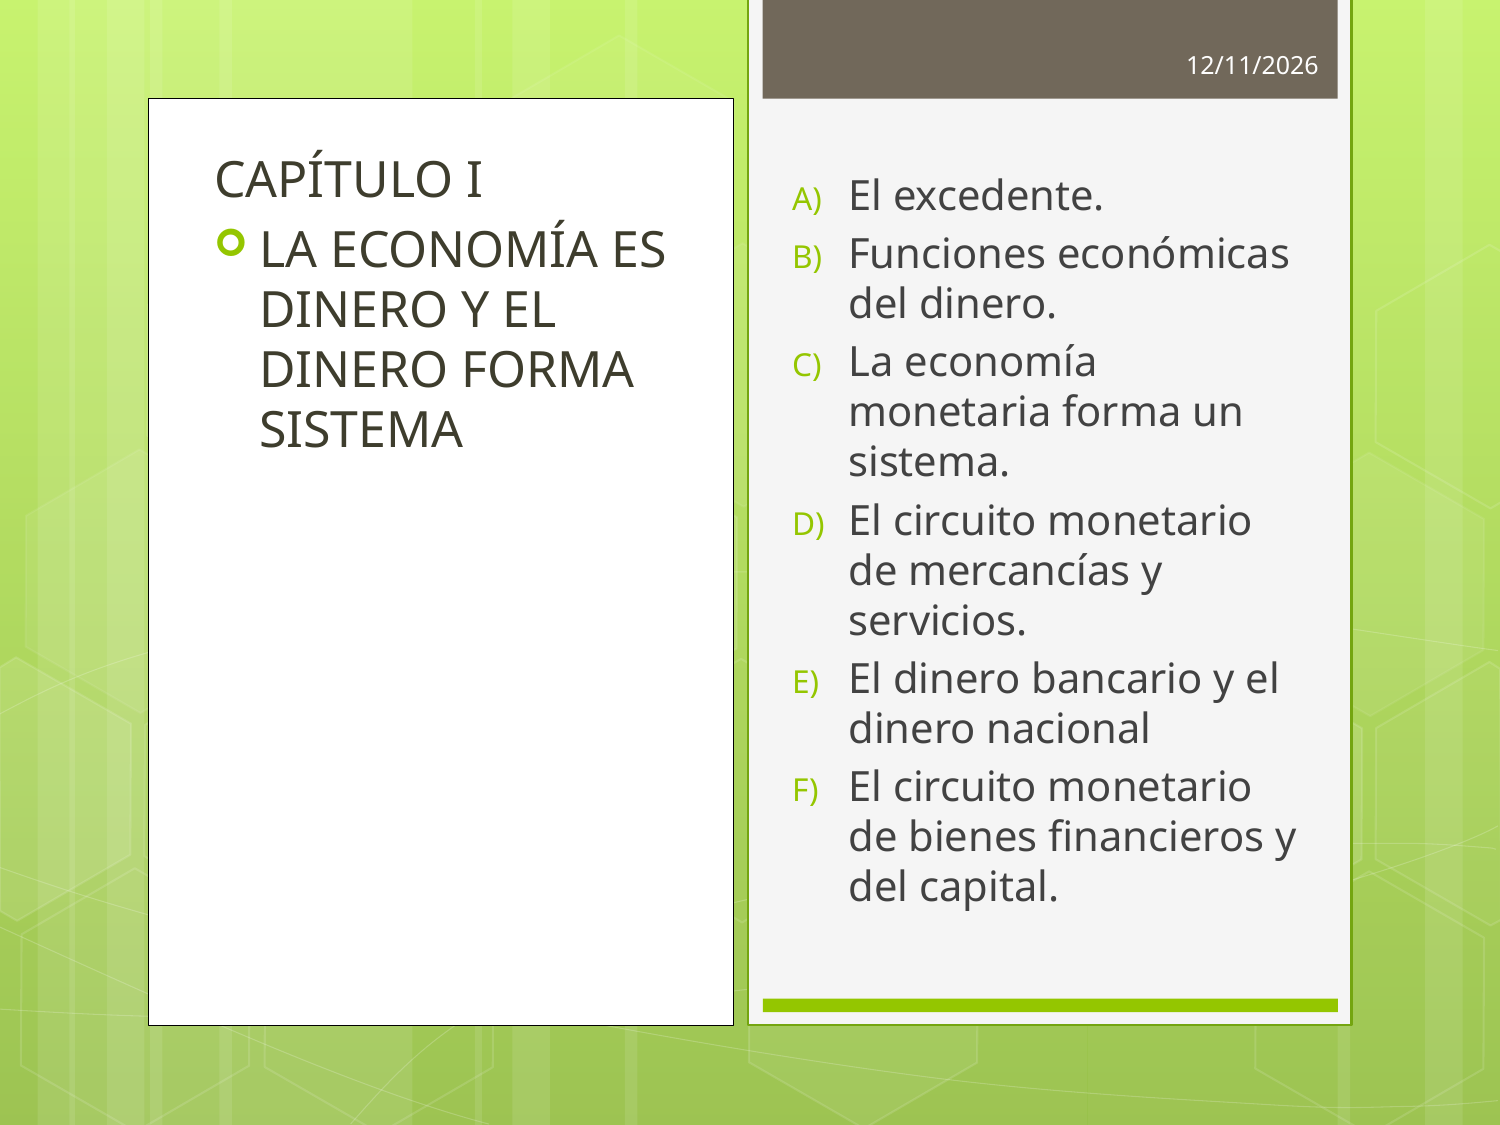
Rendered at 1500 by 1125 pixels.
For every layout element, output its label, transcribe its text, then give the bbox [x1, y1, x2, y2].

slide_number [983, 36, 1334, 97]
list El excedente. Funciones económicas del dinero. La economía monetaria forma un sistema. El circuito monetario de mercancías y servicios. El dinero bancario y el dinero nacional El circuito monetario de bienes financieros y del capital. [776, 160, 1319, 928]
list CAPÍTULO I LA ECONOMÍA ES DINERO Y EL DINERO FORMA SISTEMA [187, 140, 695, 986]
